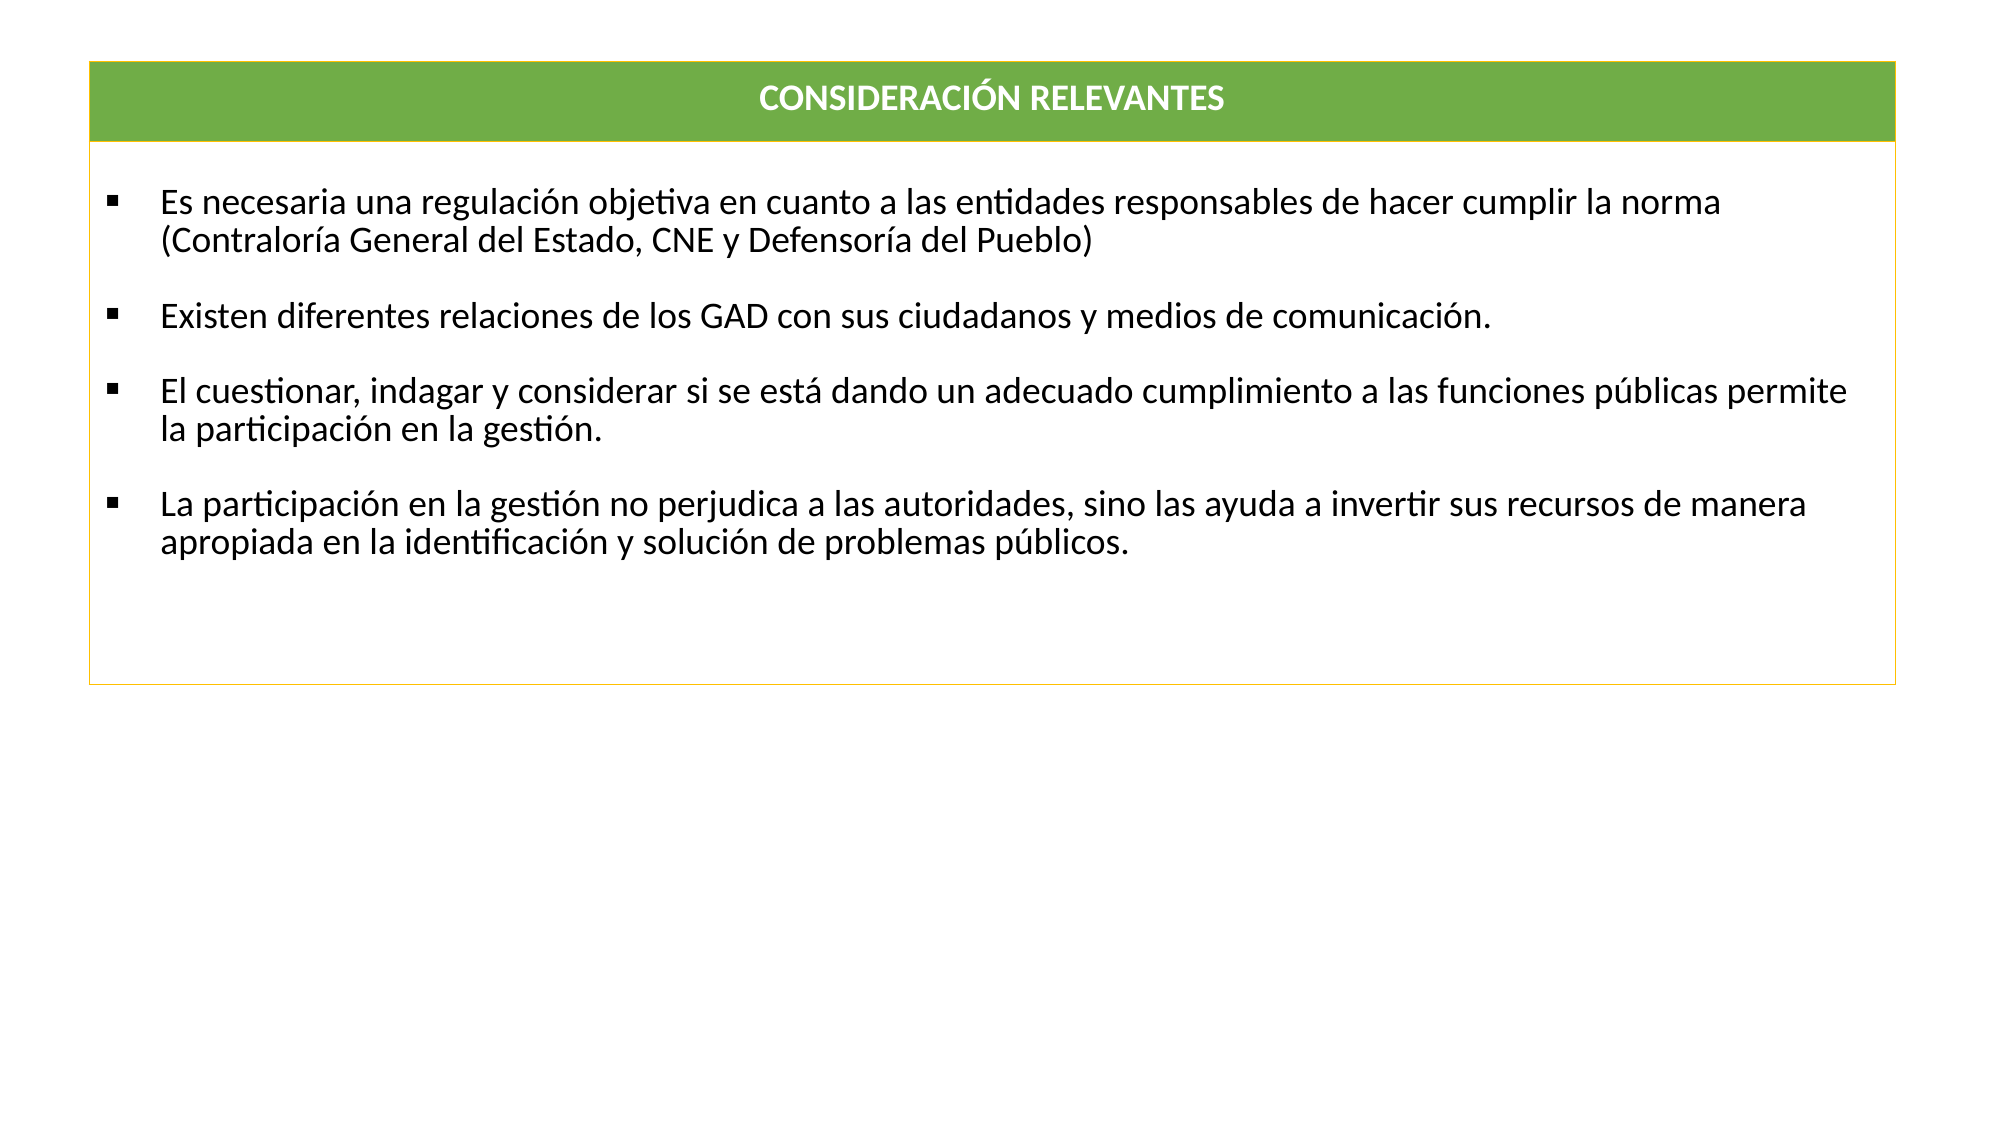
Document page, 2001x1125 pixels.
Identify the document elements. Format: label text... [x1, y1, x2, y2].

table_header CONSIDERACIÓN RELEVANTES [90, 62, 1895, 141]
table_cell Es necesaria una regulación objetiva en cuanto a las entidades responsables de hacer cumplir la norma (Contraloría General del Estado, CNE y Defensoría del Pueblo) Existen diferentes relaciones de los GAD con sus ciudadanos y medios de comunicación. El cuestionar, indagar y considerar si se está dando un adecuado cumplimiento a las funciones públicas permite la participación en la gestión. La participación en la gestión no perjudica a las autoridades, sino las ayuda a invertir sus recursos de manera apropiada en la identificación y solución de problemas públicos. [90, 142, 1895, 684]
